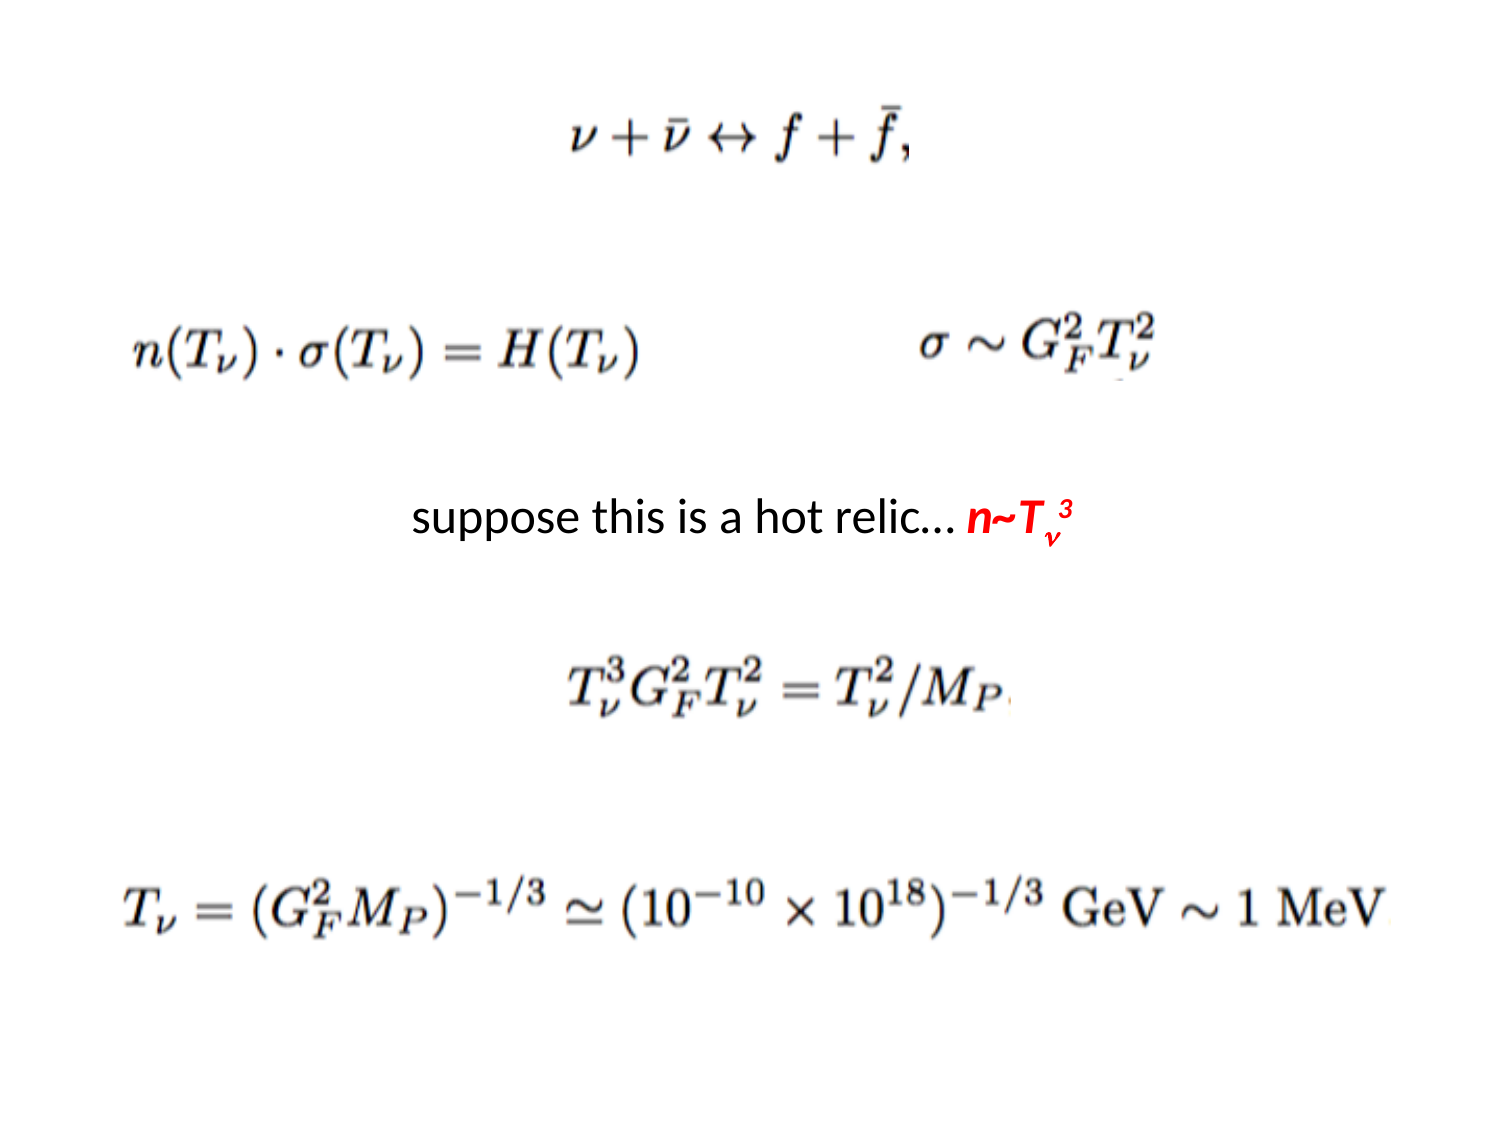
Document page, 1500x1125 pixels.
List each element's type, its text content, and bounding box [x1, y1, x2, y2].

picture [545, 614, 1011, 737]
picture [908, 300, 1176, 381]
picture [87, 272, 662, 420]
picture [87, 829, 1391, 972]
text_box suppose this is a hot relic… n~Tn3 [396, 476, 1088, 560]
picture [528, 66, 909, 188]
